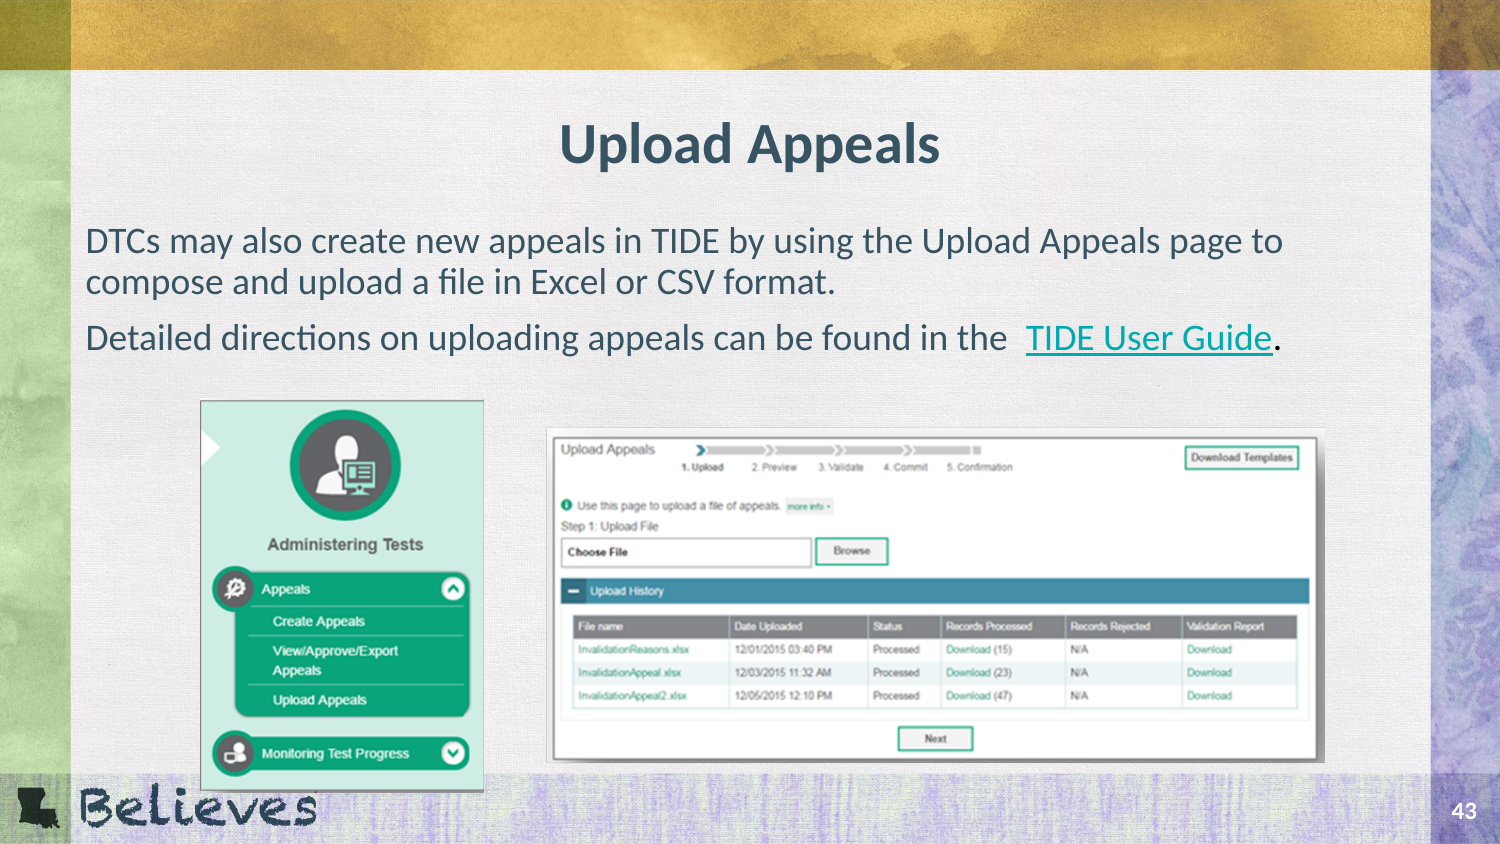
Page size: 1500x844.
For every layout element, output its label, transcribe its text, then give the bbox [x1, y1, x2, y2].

title Upload Appeals [70, 69, 1430, 206]
picture [0, 0, 1500, 844]
list DTCs may also create new appeals in TIDE by using the Upload Appeals page to compose and upload a file in Excel or CSV format. Detailed directions on uploading appeals can be found in the TIDE User Guide. [70, 206, 1430, 759]
